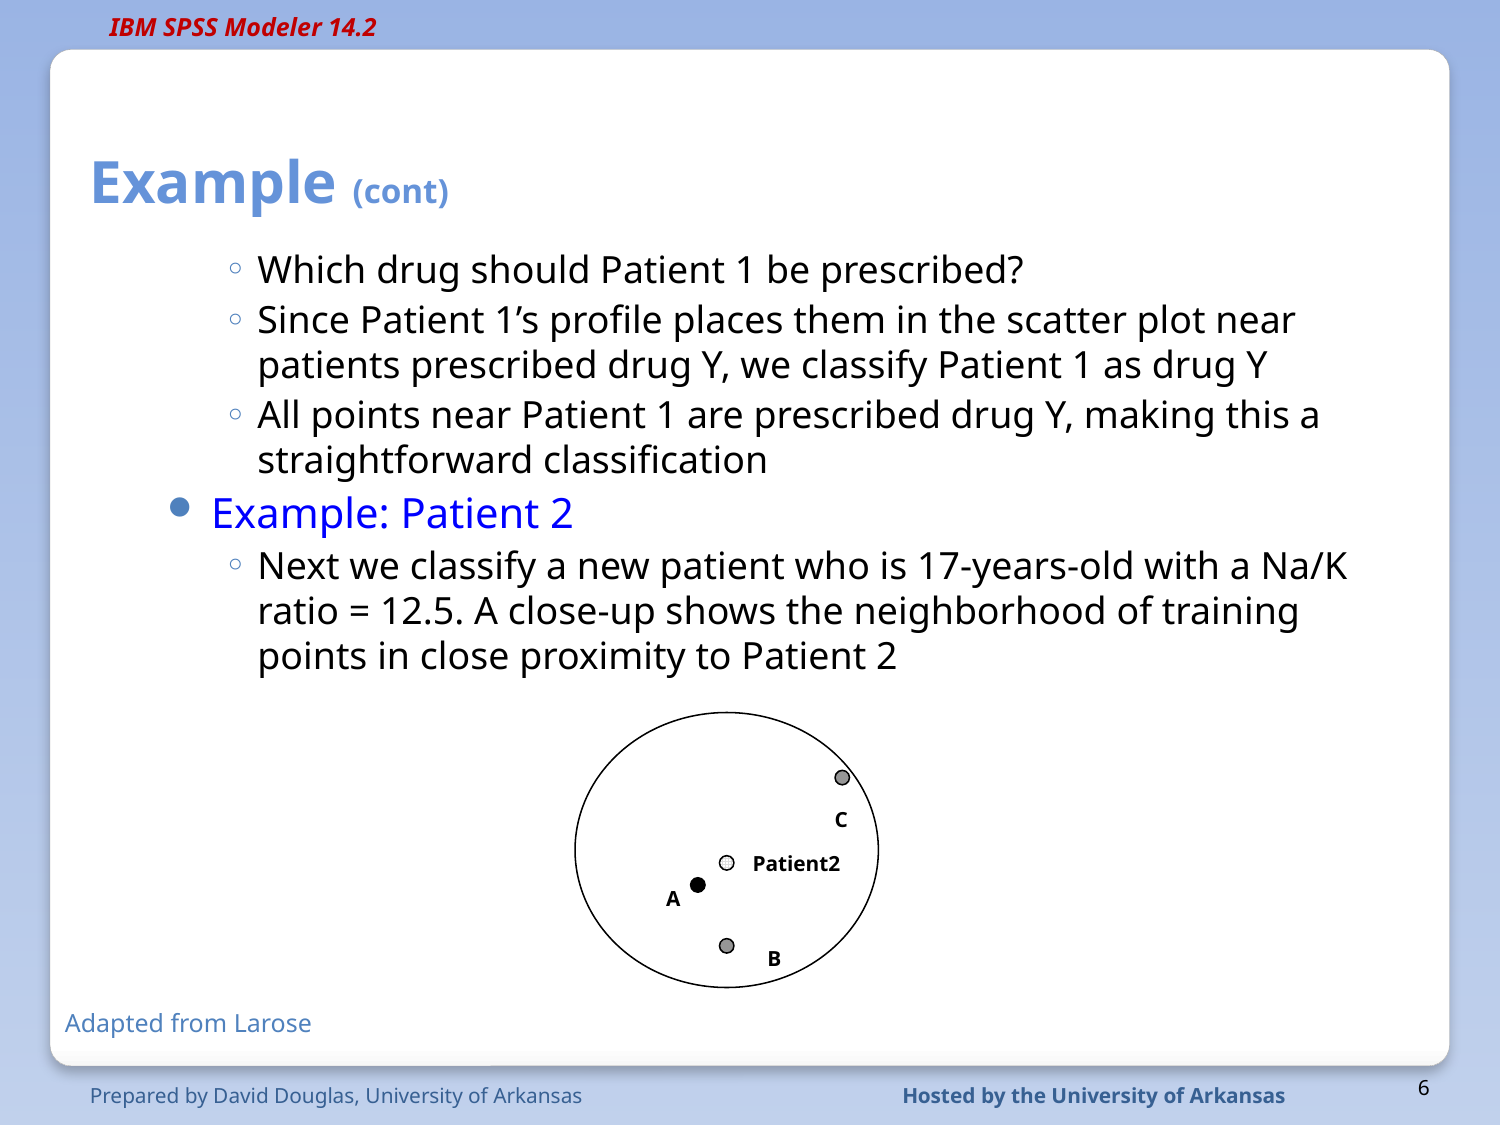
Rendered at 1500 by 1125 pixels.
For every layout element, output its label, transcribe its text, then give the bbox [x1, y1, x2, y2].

list Which drug should Patient 1 be prescribed? Since Patient 1’s profile places them in the scatter plot near patients prescribed drug Y, we classify Patient 1 as drug Y All points near Patient 1 are prescribed drug Y, making this a straightforward classification Example: Patient 2 Next we classify a new patient who is 17-years-old with a Na/K ratio = 12.5. A close-up shows the neighborhood of training points in close proximity to Patient 2 [137, 230, 1413, 713]
text_box Adapted from Larose [49, 999, 438, 1045]
slide_number 6 [1388, 1074, 1445, 1110]
slide_number Prepared by David Douglas, University of Arkansas [75, 1074, 745, 1110]
title Example (cont) [75, 50, 1418, 223]
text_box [574, 712, 879, 988]
footer Hosted by the University of Arkansas [887, 1074, 1388, 1110]
